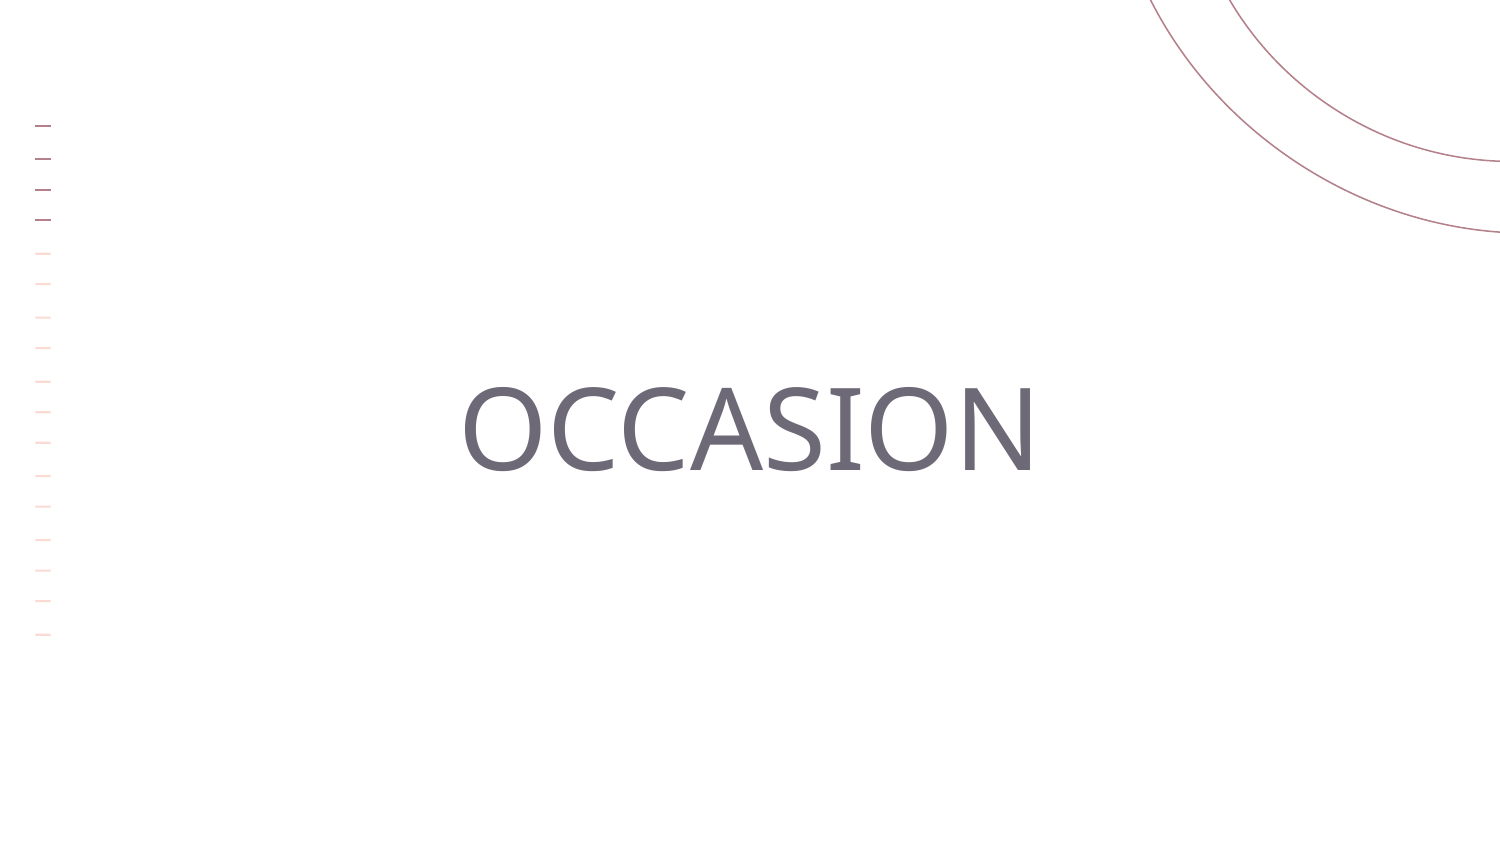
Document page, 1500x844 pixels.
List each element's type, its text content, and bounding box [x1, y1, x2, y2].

title OCCASION [339, 355, 1161, 489]
